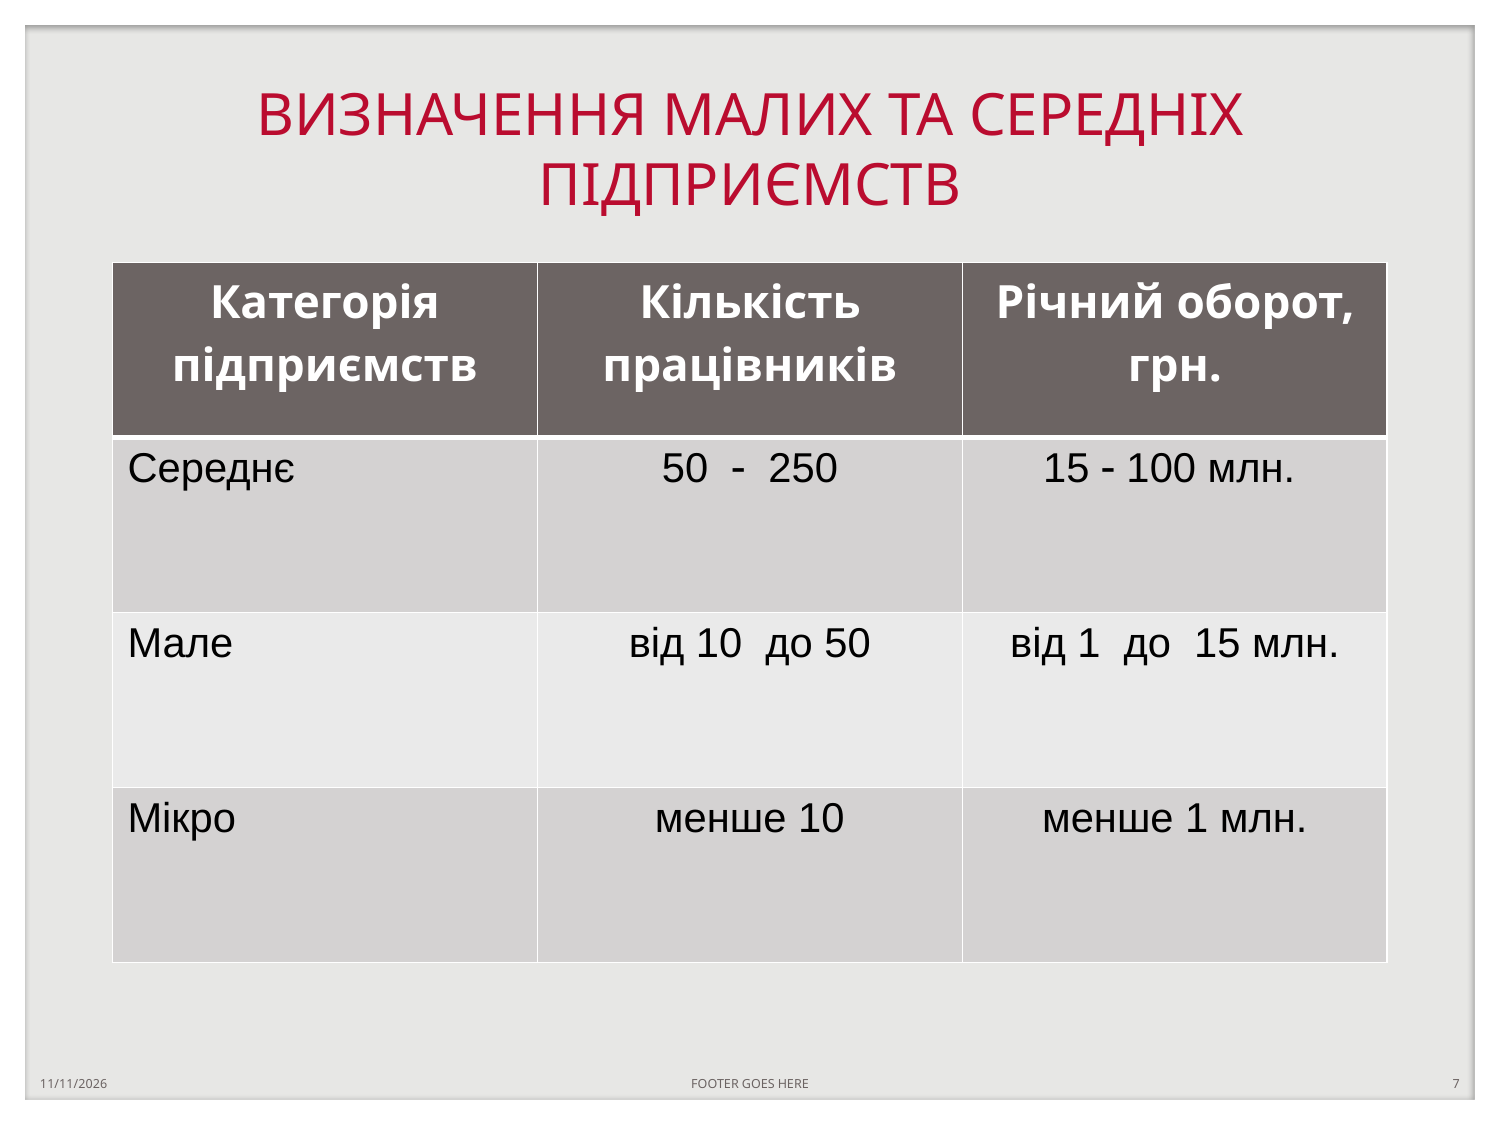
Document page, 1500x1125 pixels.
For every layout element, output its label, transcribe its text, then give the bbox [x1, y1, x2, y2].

table_cell від 1 до 15 млн. [963, 613, 1386, 787]
table_cell Мікро [113, 788, 537, 962]
table_cell Мале [113, 613, 537, 787]
table_header Категорія підприємств [113, 263, 537, 435]
title ВИЗНАЧЕННЯ МАЛИХ ТА СЕРЕДНІХ ПІДПРИЄМСТВ [112, 68, 1388, 225]
table_header Кількість працівників [538, 263, 962, 435]
table_cell менше 1 млн. [963, 788, 1386, 962]
table_cell від 10 до 50 [538, 613, 962, 787]
table_cell менше 10 [538, 788, 962, 962]
slide_number 7 [1125, 1069, 1475, 1100]
table_header Річний оборот, грн. [963, 263, 1386, 435]
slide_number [24, 1069, 375, 1100]
footer FOOTER GOES HERE [512, 1069, 988, 1100]
table_cell 15  100 млн. [963, 440, 1386, 612]
table_cell 50  250 [538, 440, 962, 612]
table_cell Середнє [113, 440, 537, 612]
